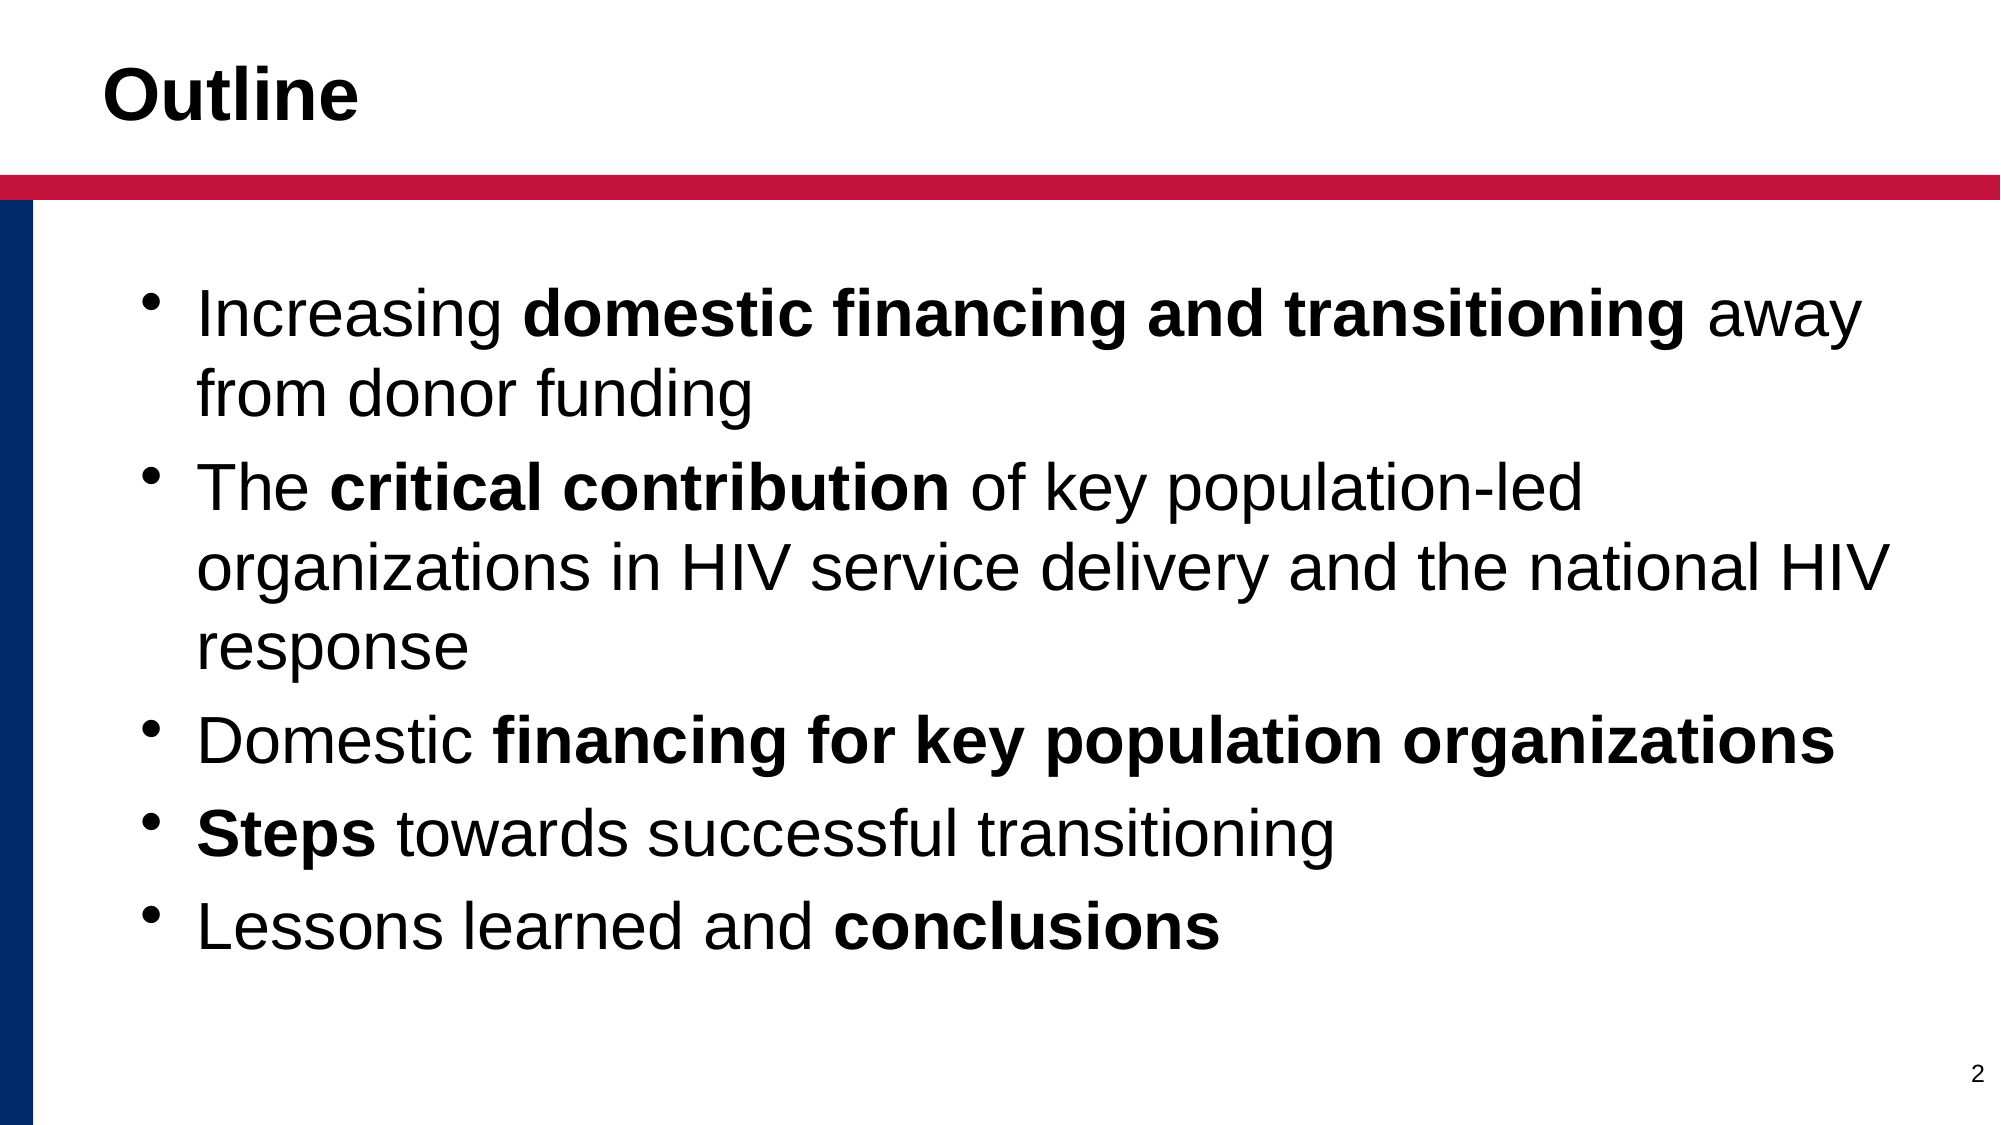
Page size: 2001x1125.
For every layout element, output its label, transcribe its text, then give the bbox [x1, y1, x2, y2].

list Increasing domestic financing and transitioning away from donor funding The critical contribution of key population-led organizations in HIV service delivery and the national HIV response Domestic financing for key population organizations Steps towards successful transitioning Lessons learned and conclusions [124, 262, 1913, 1013]
slide_number 2 [1583, 1049, 2000, 1125]
title Outline [87, 37, 1951, 138]
